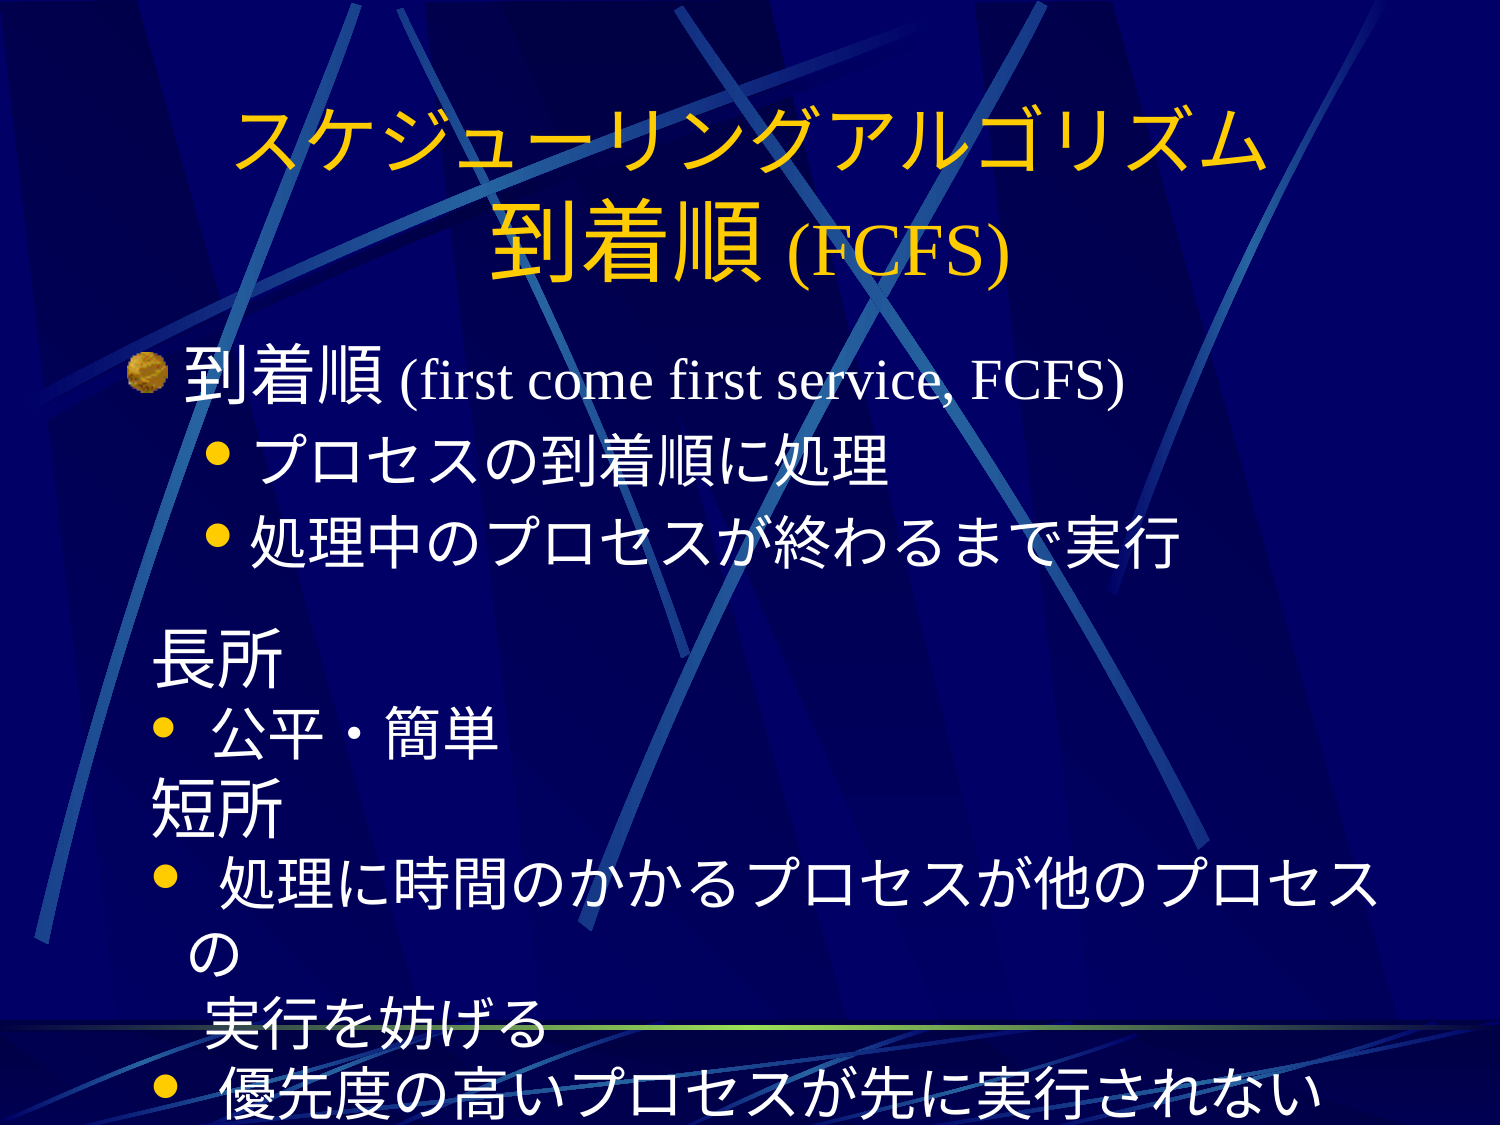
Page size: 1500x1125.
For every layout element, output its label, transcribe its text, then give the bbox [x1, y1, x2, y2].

title スケジューリングアルゴリズム 到着順(FCFS) [112, 86, 1388, 302]
text_box 長所 公平・簡単 短所 処理に時間のかかるプロセスが他のプロセスの 実行を妨げる 優先度の高いプロセスが先に実行されない [135, 609, 1411, 1125]
list 到着順(first come first service, FCFS) プロセスの到着順に処理 処理中のプロセスが終わるまで実行 [112, 324, 1388, 638]
picture [127, 352, 168, 393]
